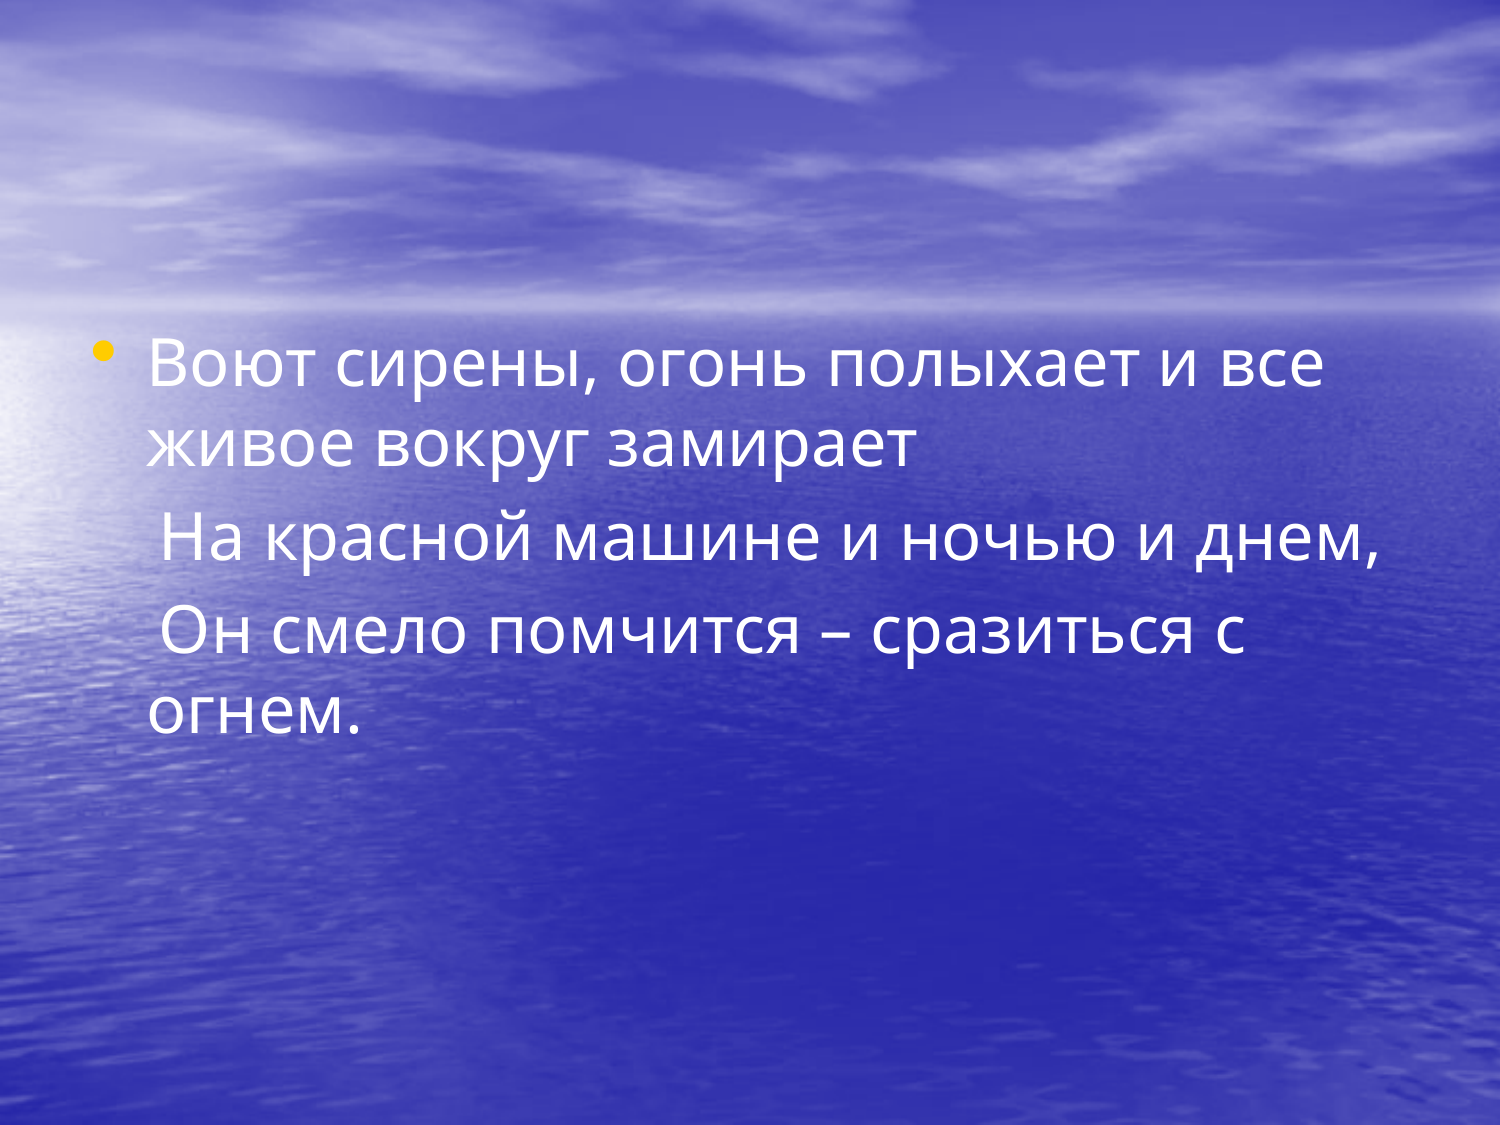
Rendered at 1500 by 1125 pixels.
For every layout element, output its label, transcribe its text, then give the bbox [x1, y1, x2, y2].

list Воют сирены, огонь полыхает и все живое вокруг замирает На красной машине и ночью и днем, Он смело помчится – сразиться с огнем. [74, 312, 1426, 988]
